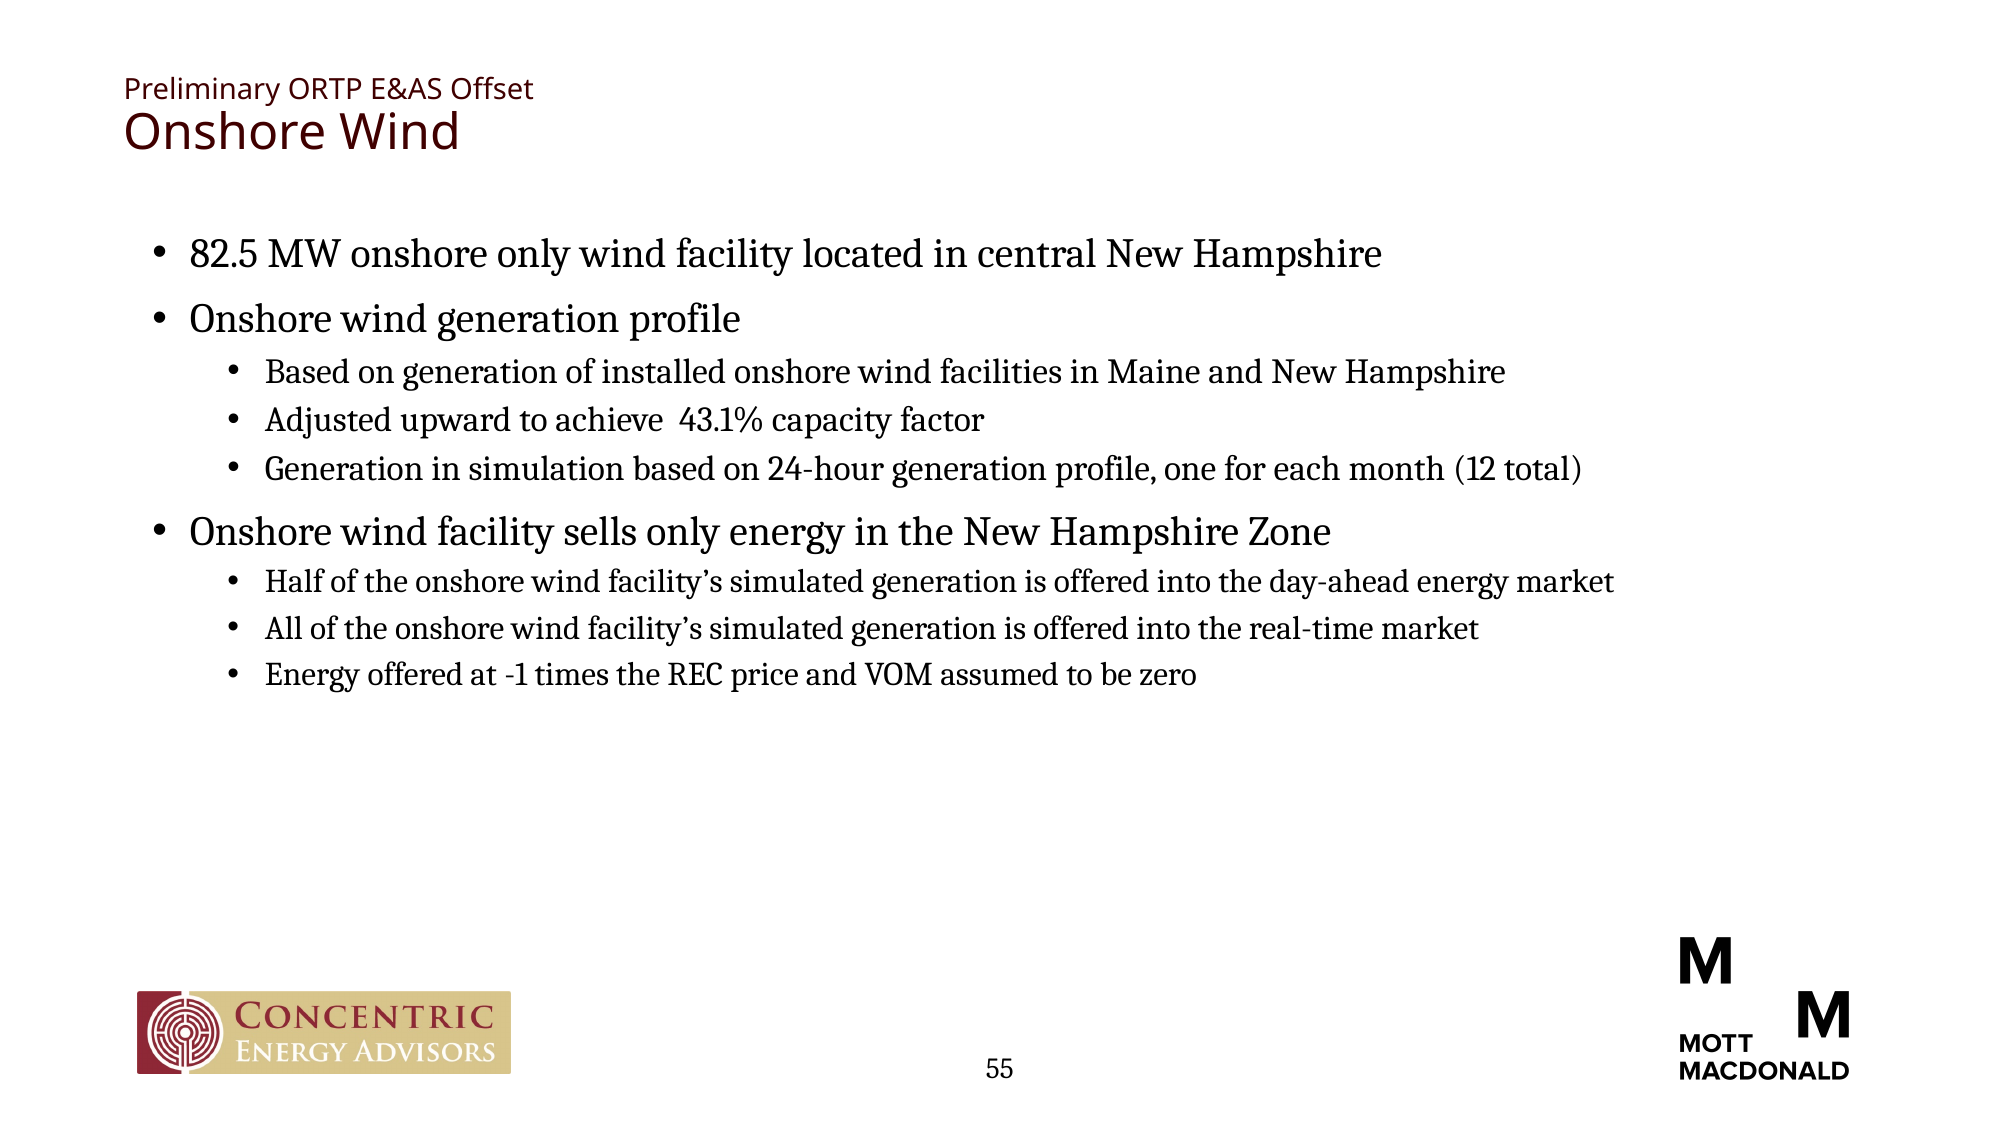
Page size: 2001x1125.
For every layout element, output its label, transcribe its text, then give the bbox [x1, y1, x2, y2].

title Preliminary ORTP E&AS Offset Onshore Wind [108, 35, 1834, 200]
picture [1680, 971, 1849, 1080]
list 82.5 MW onshore only wind facility located in central New Hampshire Onshore wind generation profile Based on generation of installed onshore wind facilities in Maine and New Hampshire Adjusted upward to achieve 43.1% capacity factor Generation in simulation based on 24-hour generation profile, one for each month (12 total) Onshore wind facility sells only energy in the New Hampshire Zone Half of the onshore wind facility’s simulated generation is offered into the day-ahead energy market All of the onshore wind facility’s simulated generation is offered into the real-time market Energy offered at -1 times the REC price and VOM assumed to be zero [137, 223, 1863, 971]
picture [137, 991, 511, 1074]
